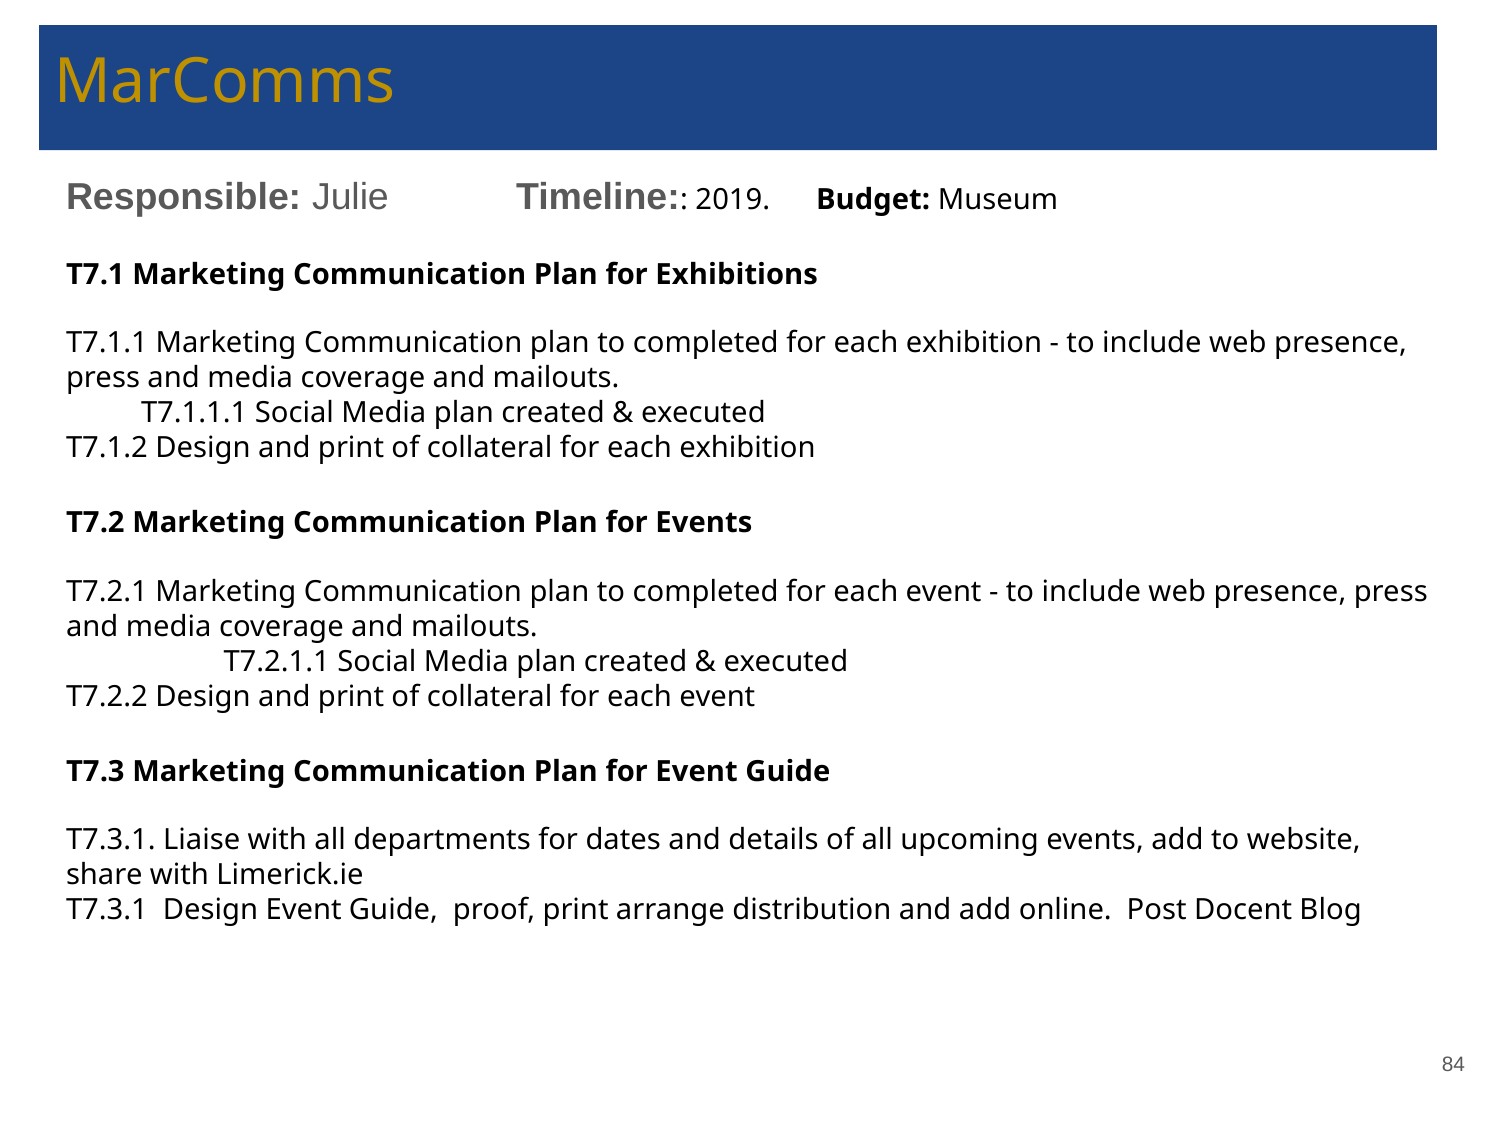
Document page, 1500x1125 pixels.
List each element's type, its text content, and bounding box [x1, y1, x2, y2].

title MarComms [39, 25, 1437, 151]
list Responsible: Julie Timeline:: 2019. Budget: Museum T7.1 Marketing Communication Plan for Exhibitions T7.1.1 Marketing Communication plan to completed for each exhibition - to include web presence, press and media coverage and mailouts. T7.1.1.1 Social Media plan created & executed T7.1.2 Design and print of collateral for each exhibition T7.2 Marketing Communication Plan for Events T7.2.1 Marketing Communication plan to completed for each event - to include web presence, press and media coverage and mailouts. T7.2.1.1 Social Media plan created & executed T7.2.2 Design and print of collateral for each event T7.3 Marketing Communication Plan for Event Guide T7.3.1. Liaise with all departments for dates and details of all upcoming events, add to website, share with Limerick.ie T7.3.1 Design Event Guide, proof, print arrange distribution and add online. Post Docent Blog [51, 150, 1449, 1024]
slide_number ‹#› [1389, 1019, 1480, 1106]
